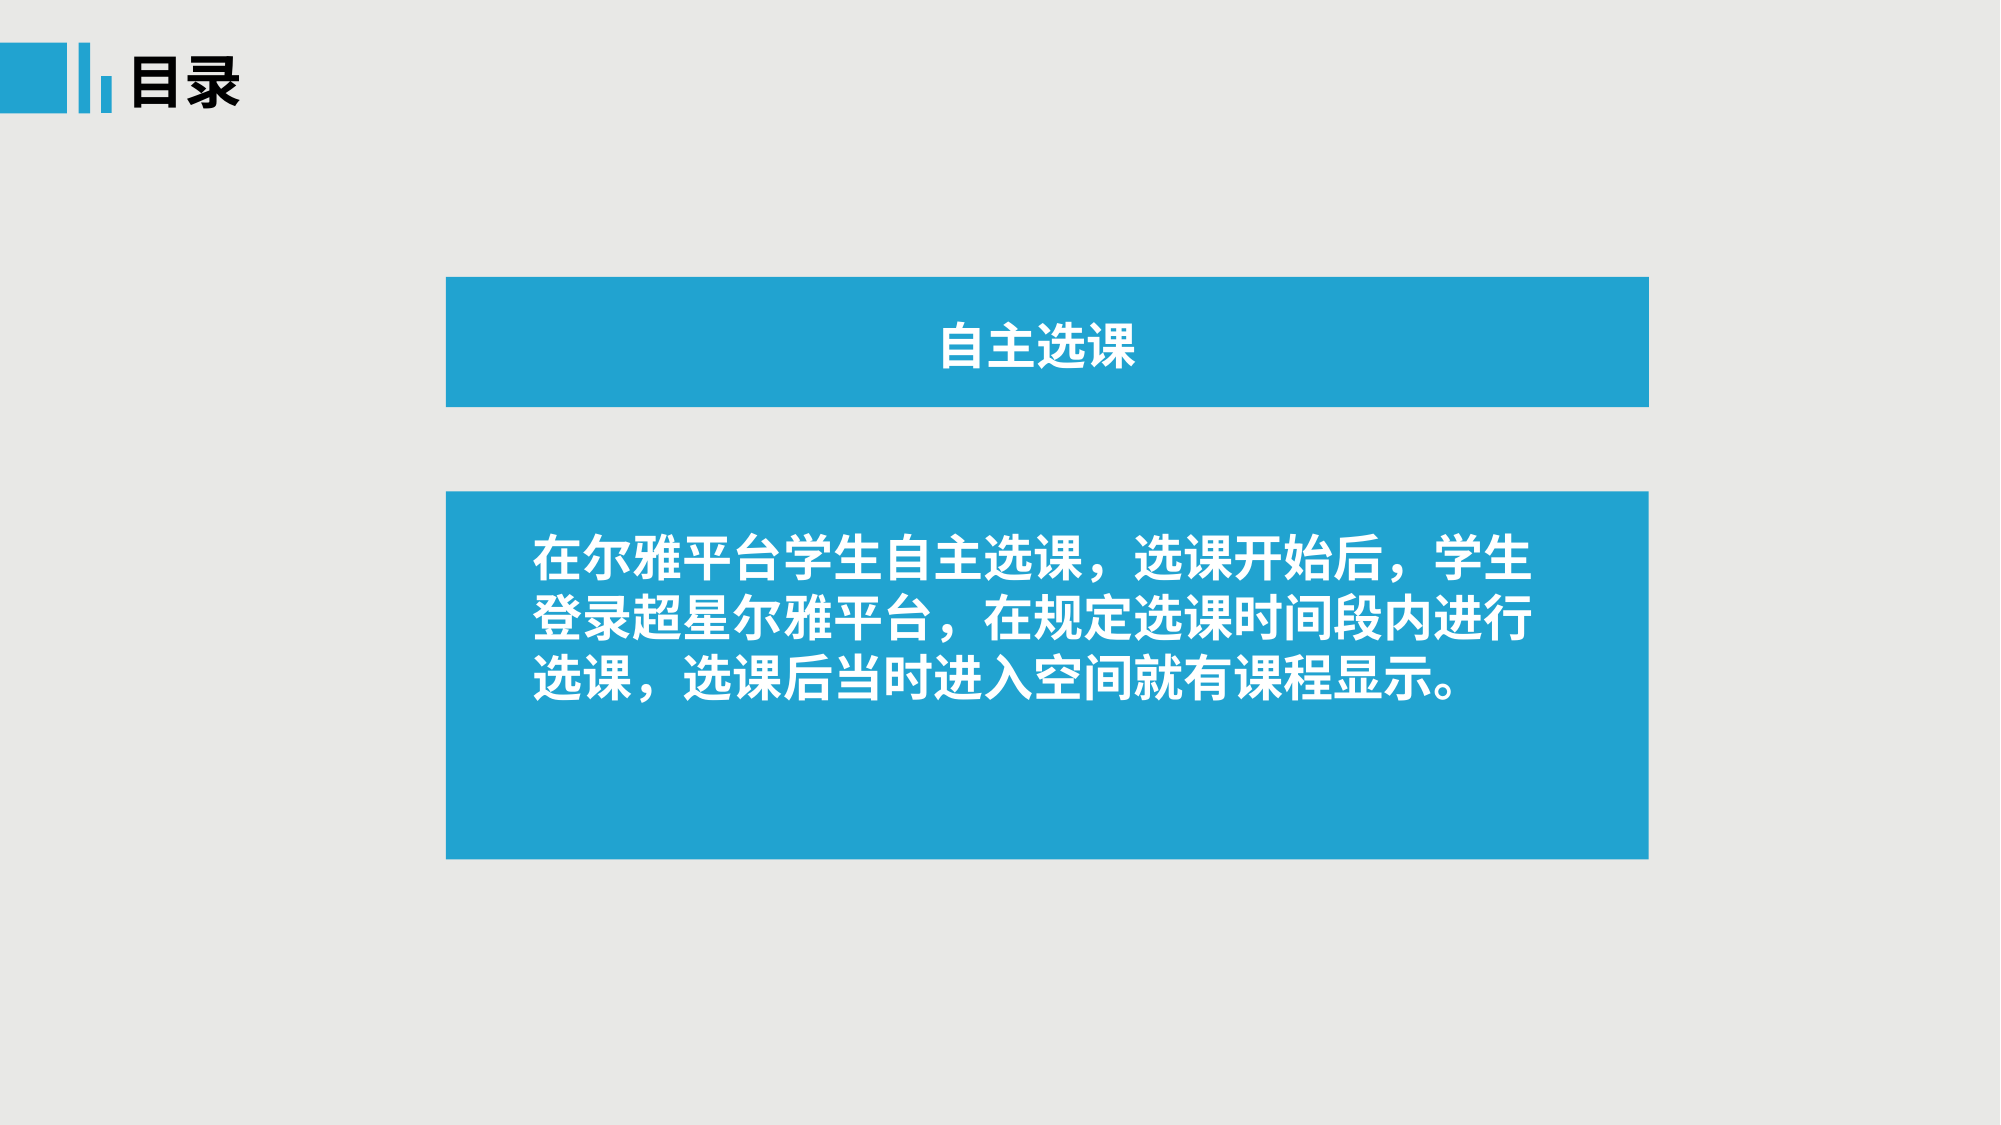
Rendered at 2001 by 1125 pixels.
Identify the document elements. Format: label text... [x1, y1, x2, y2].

text_box 自主选课 [921, 307, 1194, 382]
text_box 在尔雅平台学生自主选课，选课开始后，学生登录超星尔雅平台，在规定选课时间段内进行选课，选课后当时进入空间就有课程显示。 [518, 518, 1595, 714]
text_box [444, 275, 1651, 409]
text_box [99, 74, 111, 115]
text_box 目录 [111, 38, 303, 123]
text_box [77, 41, 92, 116]
text_box [444, 489, 1651, 862]
text_box [0, 41, 69, 116]
